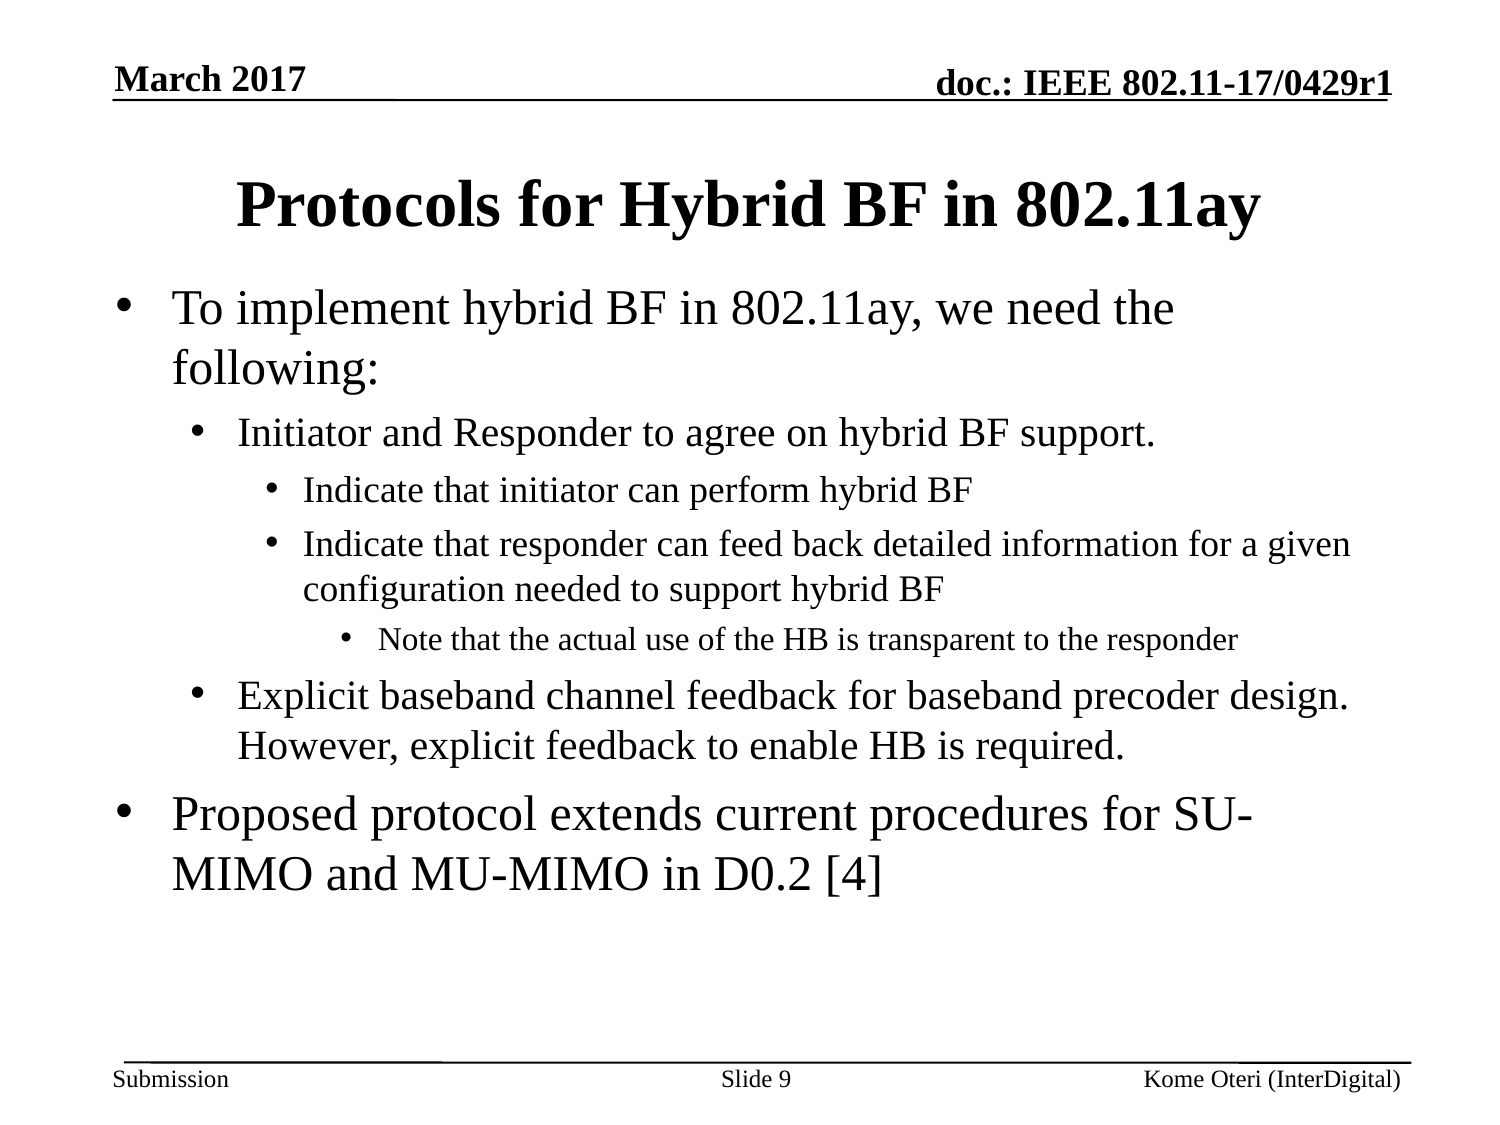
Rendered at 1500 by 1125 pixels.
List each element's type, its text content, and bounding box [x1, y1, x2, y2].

list To implement hybrid BF in 802.11ay, we need the following: Initiator and Responder to agree on hybrid BF support. Indicate that initiator can perform hybrid BF Indicate that responder can feed back detailed information for a given configuration needed to support hybrid BF Note that the actual use of the HB is transparent to the responder Explicit baseband channel feedback for baseband precoder design. However, explicit feedback to enable HB is required. Proposed protocol extends current procedures for SU-MIMO and MU-MIMO in D0.2 [4] [100, 266, 1376, 943]
slide_number Slide 9 [712, 1061, 800, 1123]
title Protocols for Hybrid BF in 802.11ay [112, 112, 1388, 288]
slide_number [114, 54, 423, 100]
footer Kome Oteri (InterDigital) [878, 1061, 1402, 1093]
